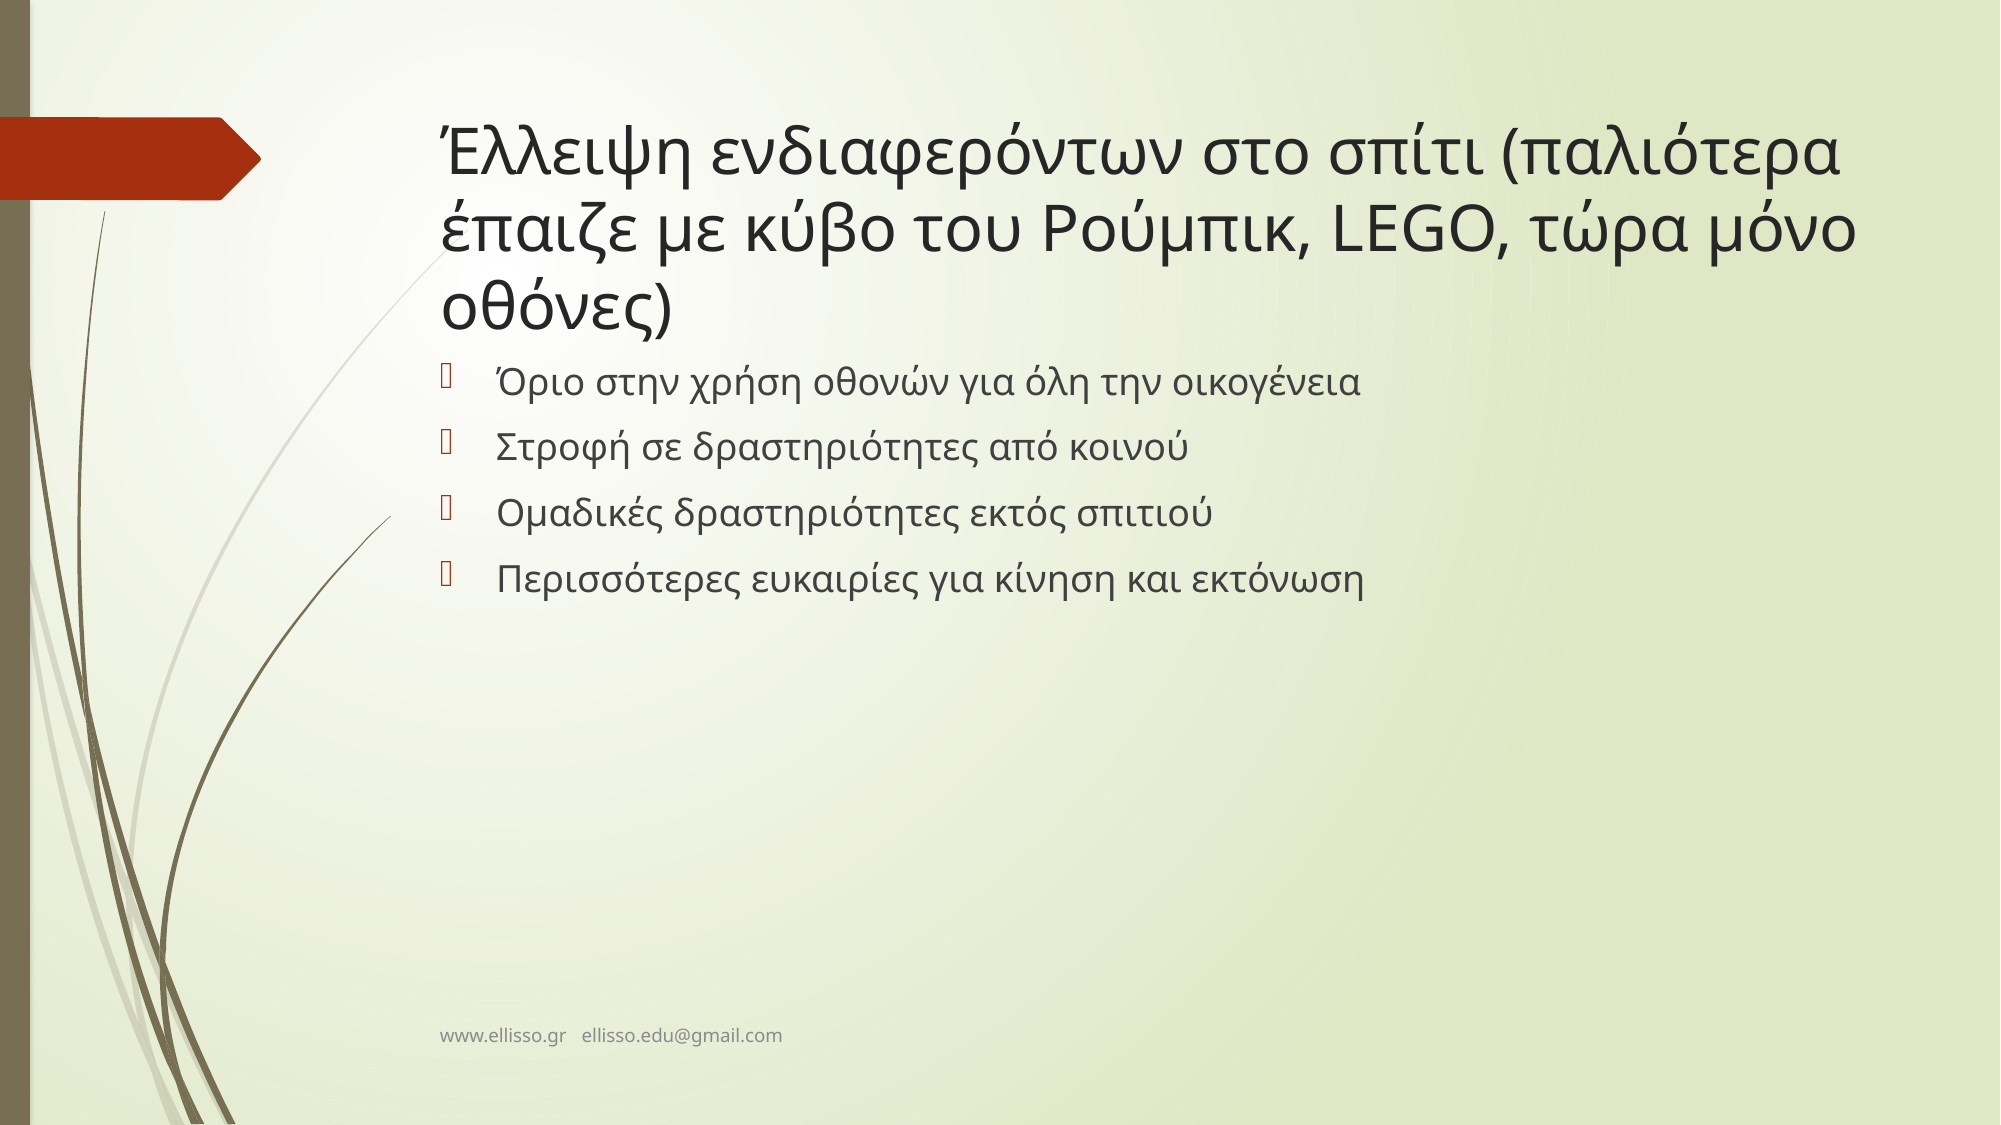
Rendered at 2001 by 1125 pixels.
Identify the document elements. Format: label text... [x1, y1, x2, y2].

title Έλλειψη ενδιαφερόντων στο σπίτι (παλιότερα έπαιζε με κύβο του Ρούμπικ, LEGO, τώρα μόνο οθόνες) [425, 102, 1888, 350]
footer www.ellisso.gr ellisso.edu@gmail.com [424, 1006, 1675, 1067]
list Όριο στην χρήση οθονών για όλη την οικογένεια Στροφή σε δραστηριότητες από κοινού Ομαδικές δραστηριότητες εκτός σπιτιού Περισσότερες ευκαιρίες για κίνηση και εκτόνωση [424, 350, 1888, 970]
